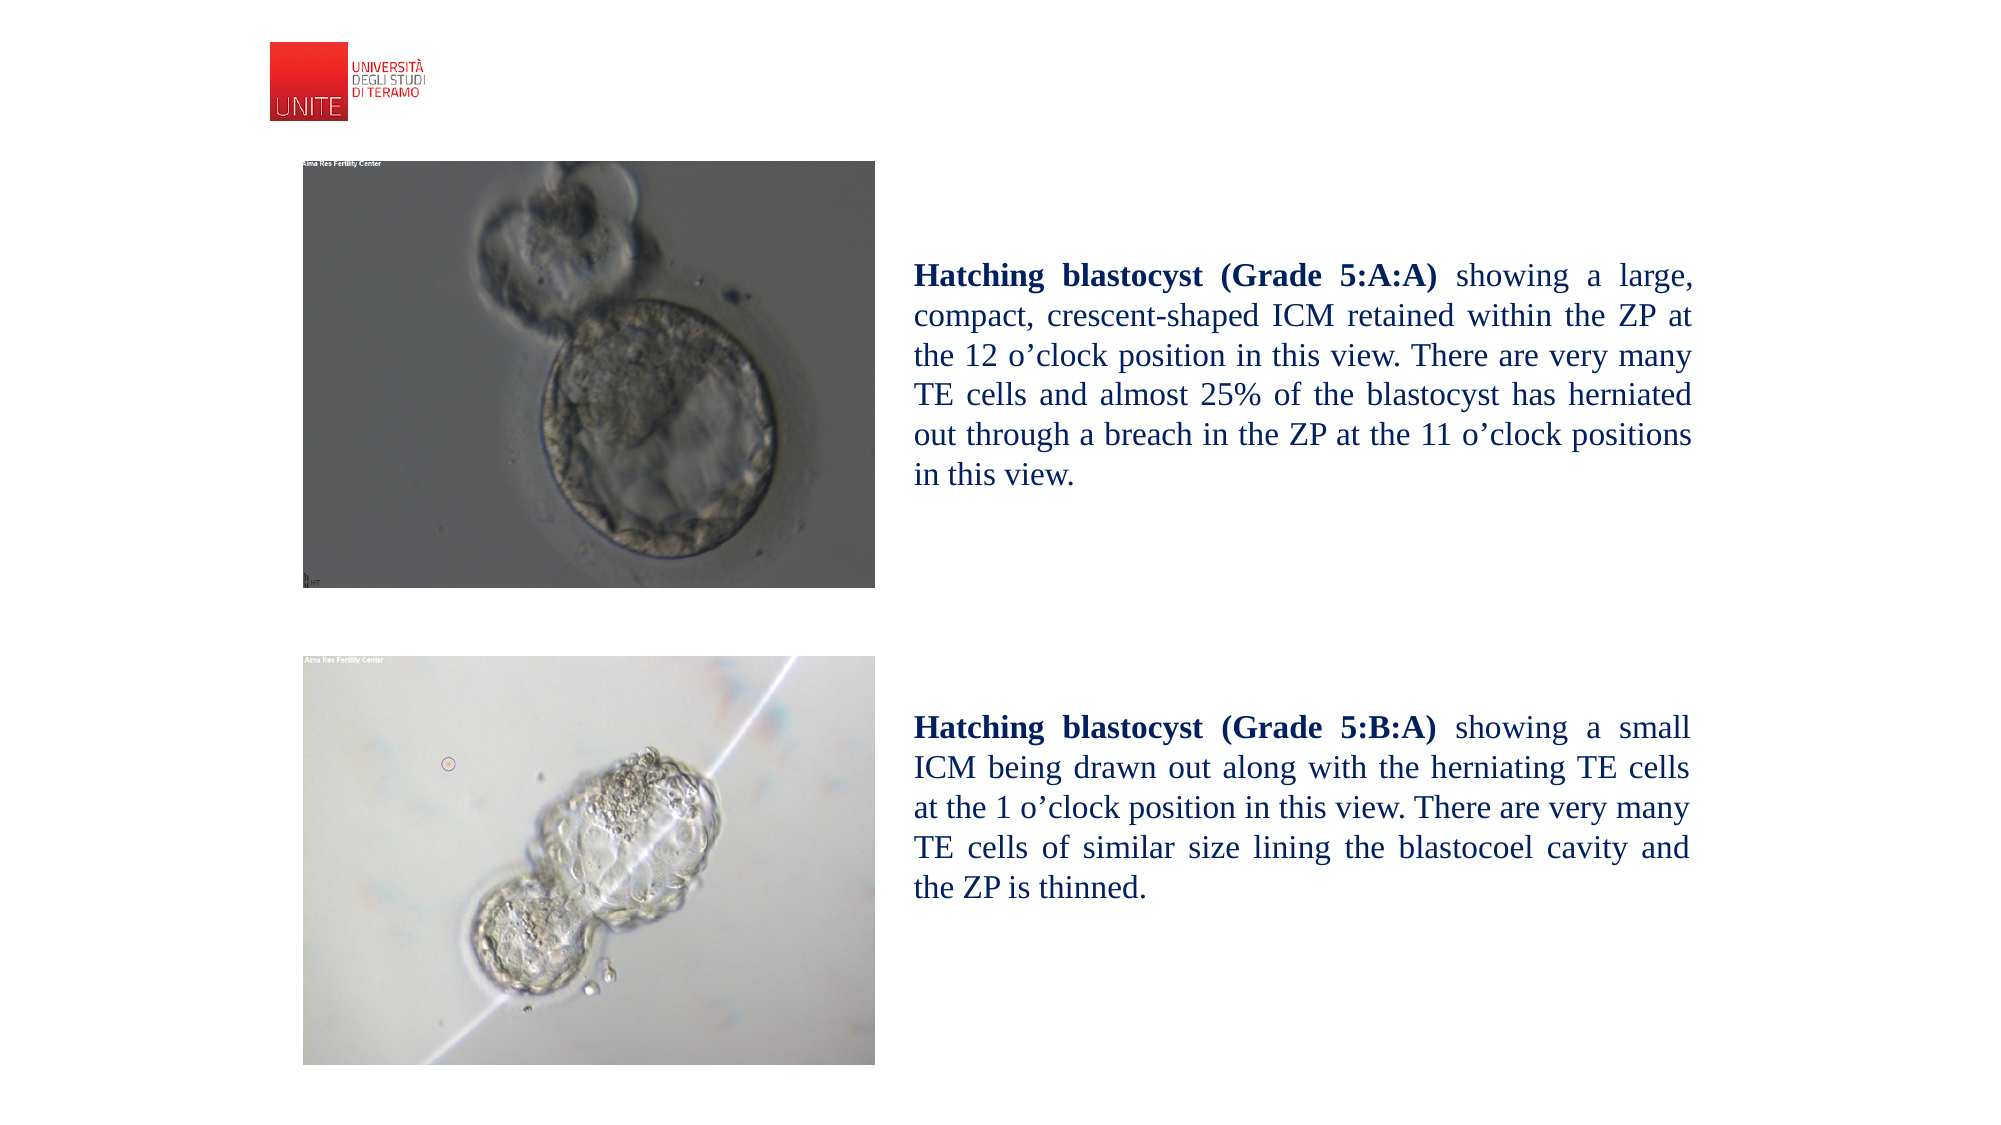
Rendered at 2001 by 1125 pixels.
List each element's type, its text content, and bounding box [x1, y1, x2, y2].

picture [267, 39, 428, 122]
picture [303, 656, 875, 1065]
text_box Hatching blastocyst (Grade 5:B:A) showing a small ICM being drawn out along with the herniating TE cells at the 1 o’clock position in this view. There are very many TE cells of similar size lining the blastocoel cavity and the ZP is thinned. [898, 697, 1707, 913]
picture [303, 161, 875, 588]
text_box Hatching blastocyst (Grade 5:A:A) showing a large, compact, crescent-shaped ICM retained within the ZP at the 12 o’clock position in this view. There are very many TE cells and almost 25% of the blastocyst has herniated out through a breach in the ZP at the 11 o’clock positions in this view. [899, 245, 1709, 500]
